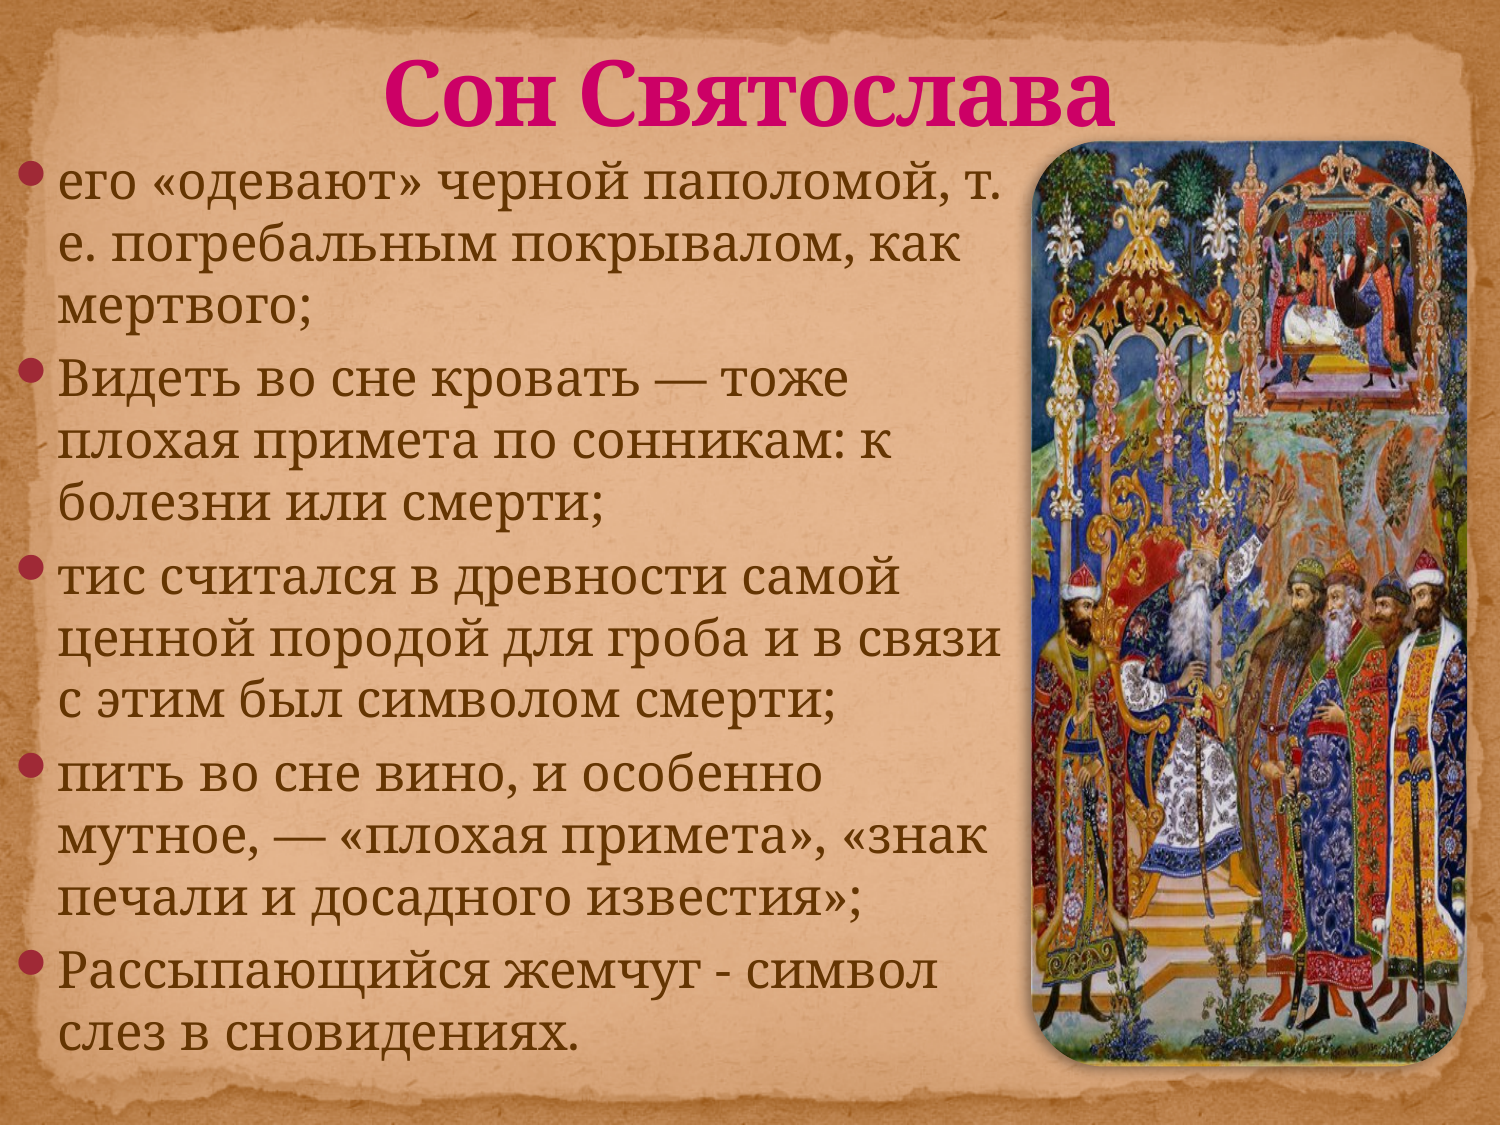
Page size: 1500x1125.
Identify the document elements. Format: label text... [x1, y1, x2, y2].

list его «одевают» черной паполомой, т. е. погребальным покрывалом, как мертвого; Видеть во сне кровать — тоже плохая примета по сонникам: к болезни или смерти; тис считался в древности самой ценной породой для гроба и в связи с этим был символом смерти; пить во сне вино, и особенно мутное, — «плохая примета», «знак печали и досадного известия»; Рассыпающийся жемчуг - символ слез в сновидениях. [0, 140, 1043, 1079]
picture [1031, 140, 1468, 1068]
title Сон Святослава [74, 24, 1425, 153]
